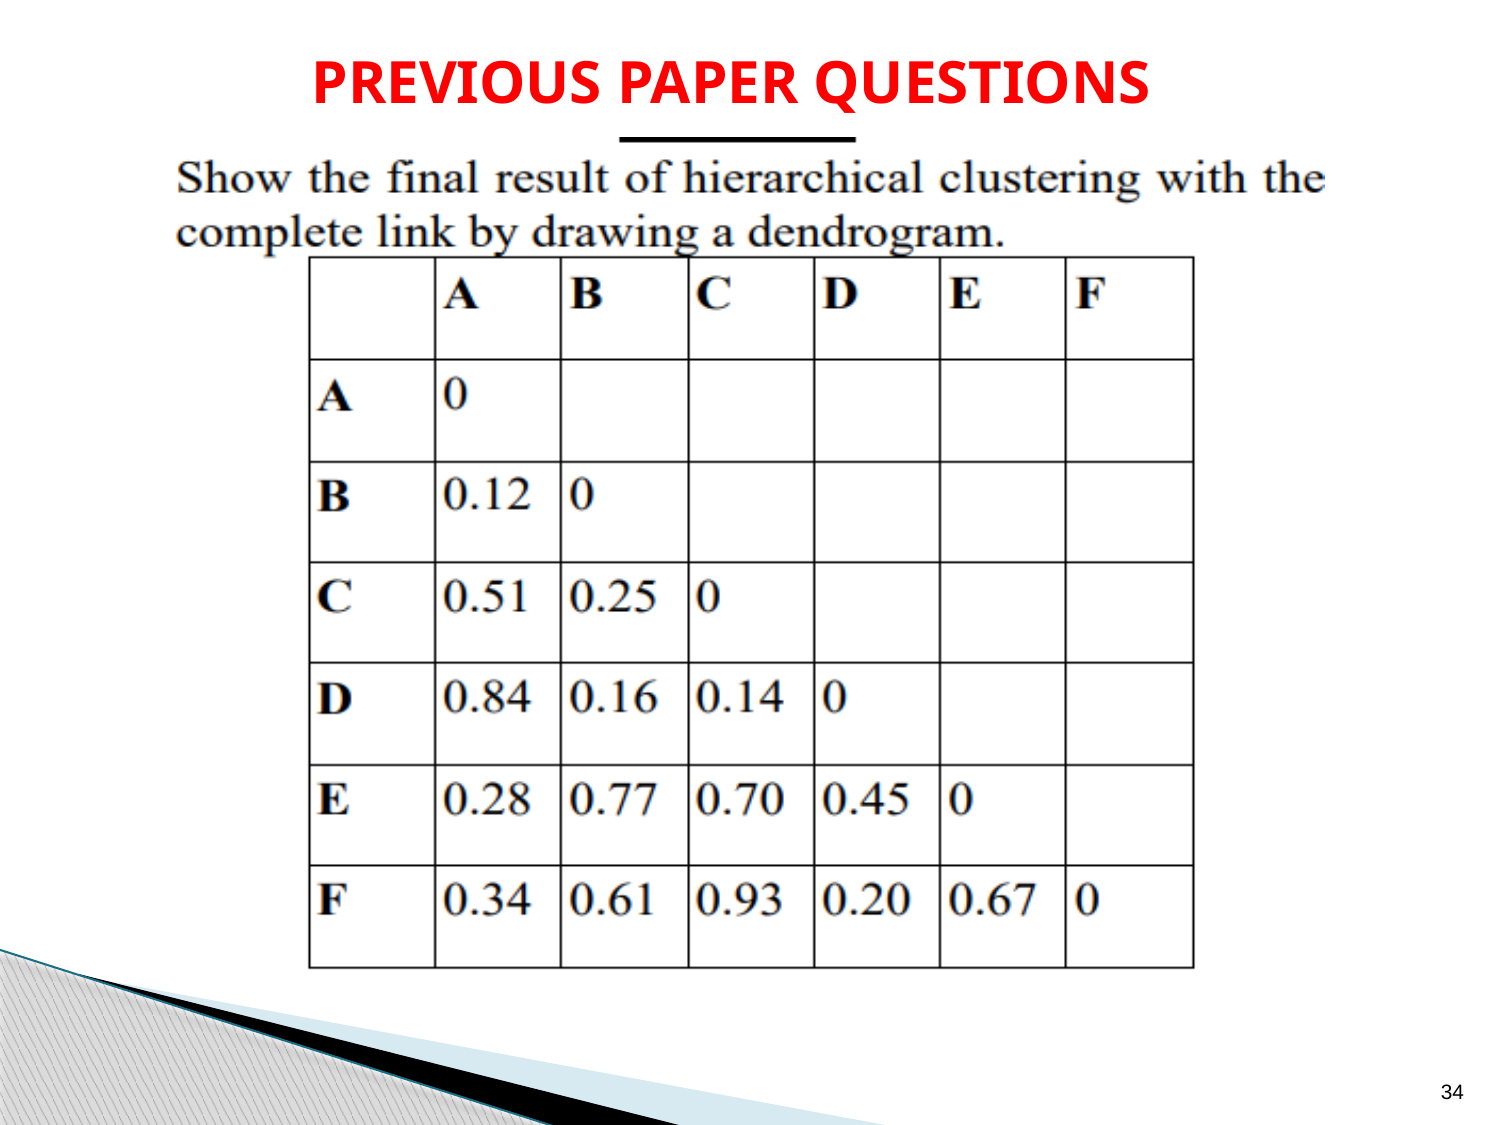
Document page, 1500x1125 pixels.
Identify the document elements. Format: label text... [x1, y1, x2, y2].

text_box PREVIOUS PAPER QUESTIONS [225, 37, 1238, 123]
picture [162, 137, 1326, 976]
slide_number 34 [1418, 1051, 1479, 1112]
